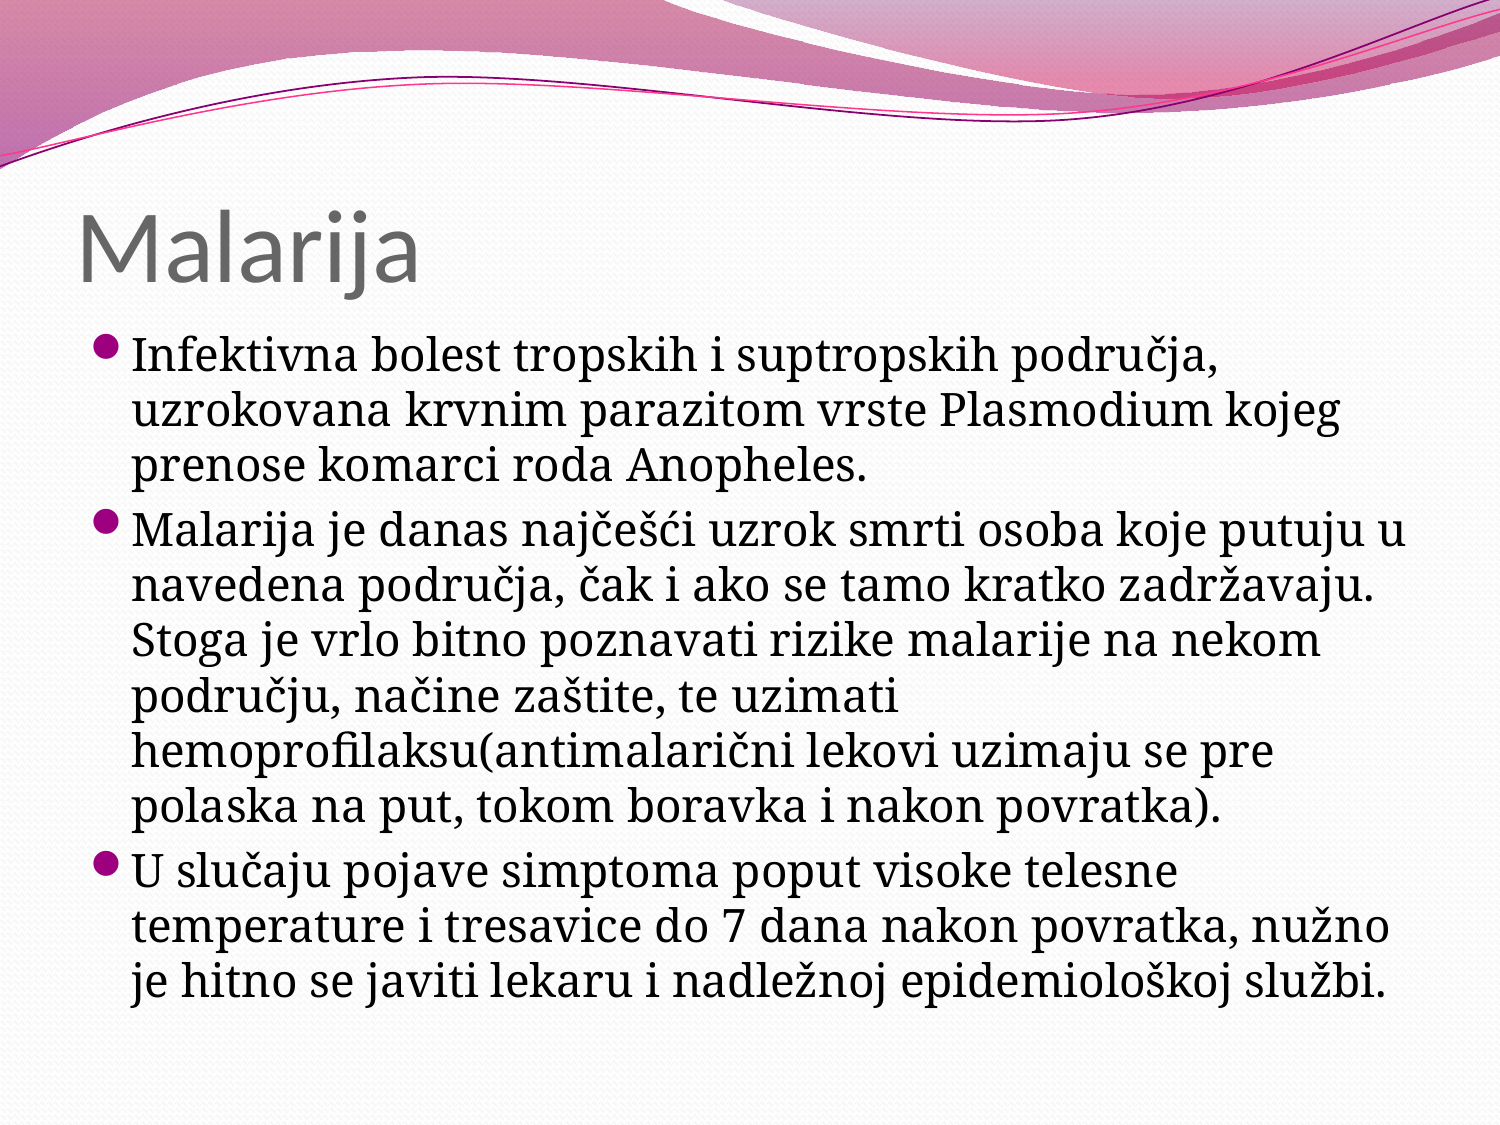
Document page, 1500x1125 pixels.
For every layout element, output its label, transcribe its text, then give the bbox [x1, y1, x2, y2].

title Malarija [75, 115, 1425, 303]
list Infektivna bolest tropskih i suptropskih područja, uzrokovana krvnim parazitom vrste Plasmodium kojeg prenose komarci roda Anopheles. Malarija je danas najčešći uzrok smrti osoba koje putuju u navedena područja, čak i ako se tamo kratko zadržavaju. Stoga je vrlo bitno poznavati rizike malarije na nekom području, načine zaštite, te uzimati hemoprofilaksu(antimalarični lekovi uzimaju se pre polaska na put, tokom boravka i nakon povratka). U slučaju pojave simptoma poput visoke telesne temperature i tresavice do 7 dana nakon povratka, nužno je hitno se javiti lekaru i nadležnoj epidemiološkoj službi. [75, 317, 1425, 1038]
